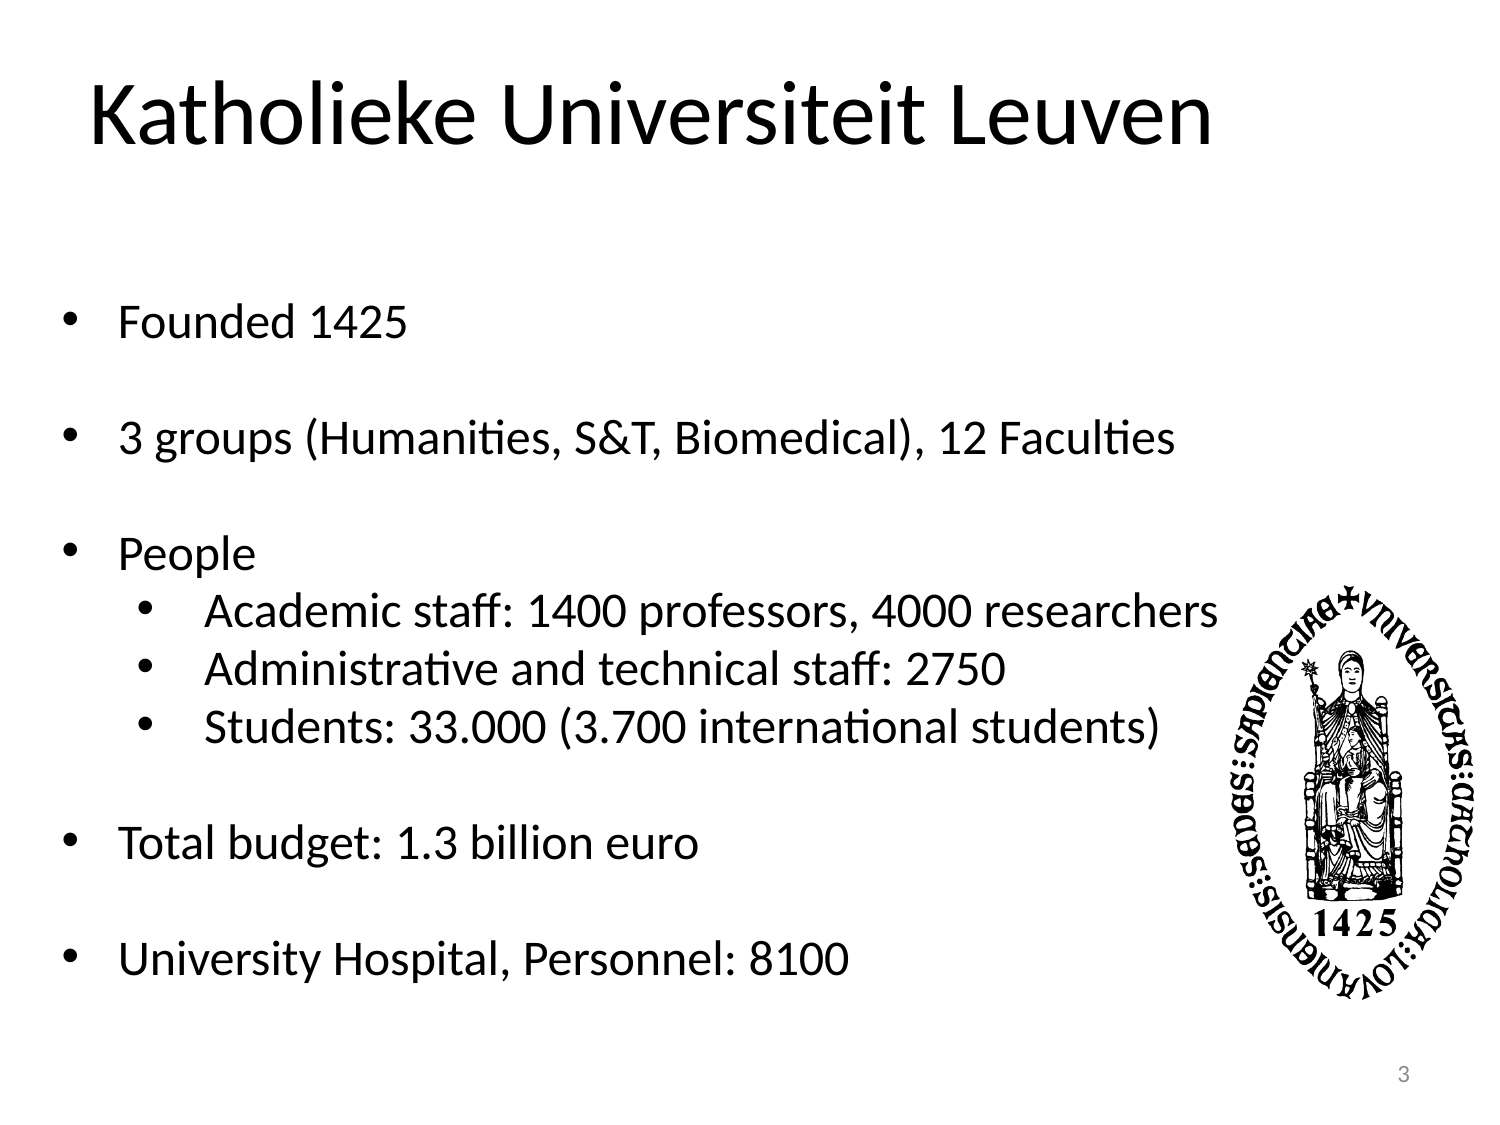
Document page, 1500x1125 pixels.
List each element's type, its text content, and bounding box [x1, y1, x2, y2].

slide_number 3 [1074, 1042, 1425, 1103]
text_box Founded 1425 3 groups (Humanities, S&T, Biomedical), 12 Faculties People Academic staff: 1400 professors, 4000 researchers Administrative and technical staff: 2750 Students: 33.000 (3.700 international students) Total budget: 1.3 billion euro University Hospital, Personnel: 8100 [46, 222, 1313, 1125]
picture [1230, 585, 1474, 1000]
text_box Katholieke Universiteit Leuven [74, 45, 1425, 233]
